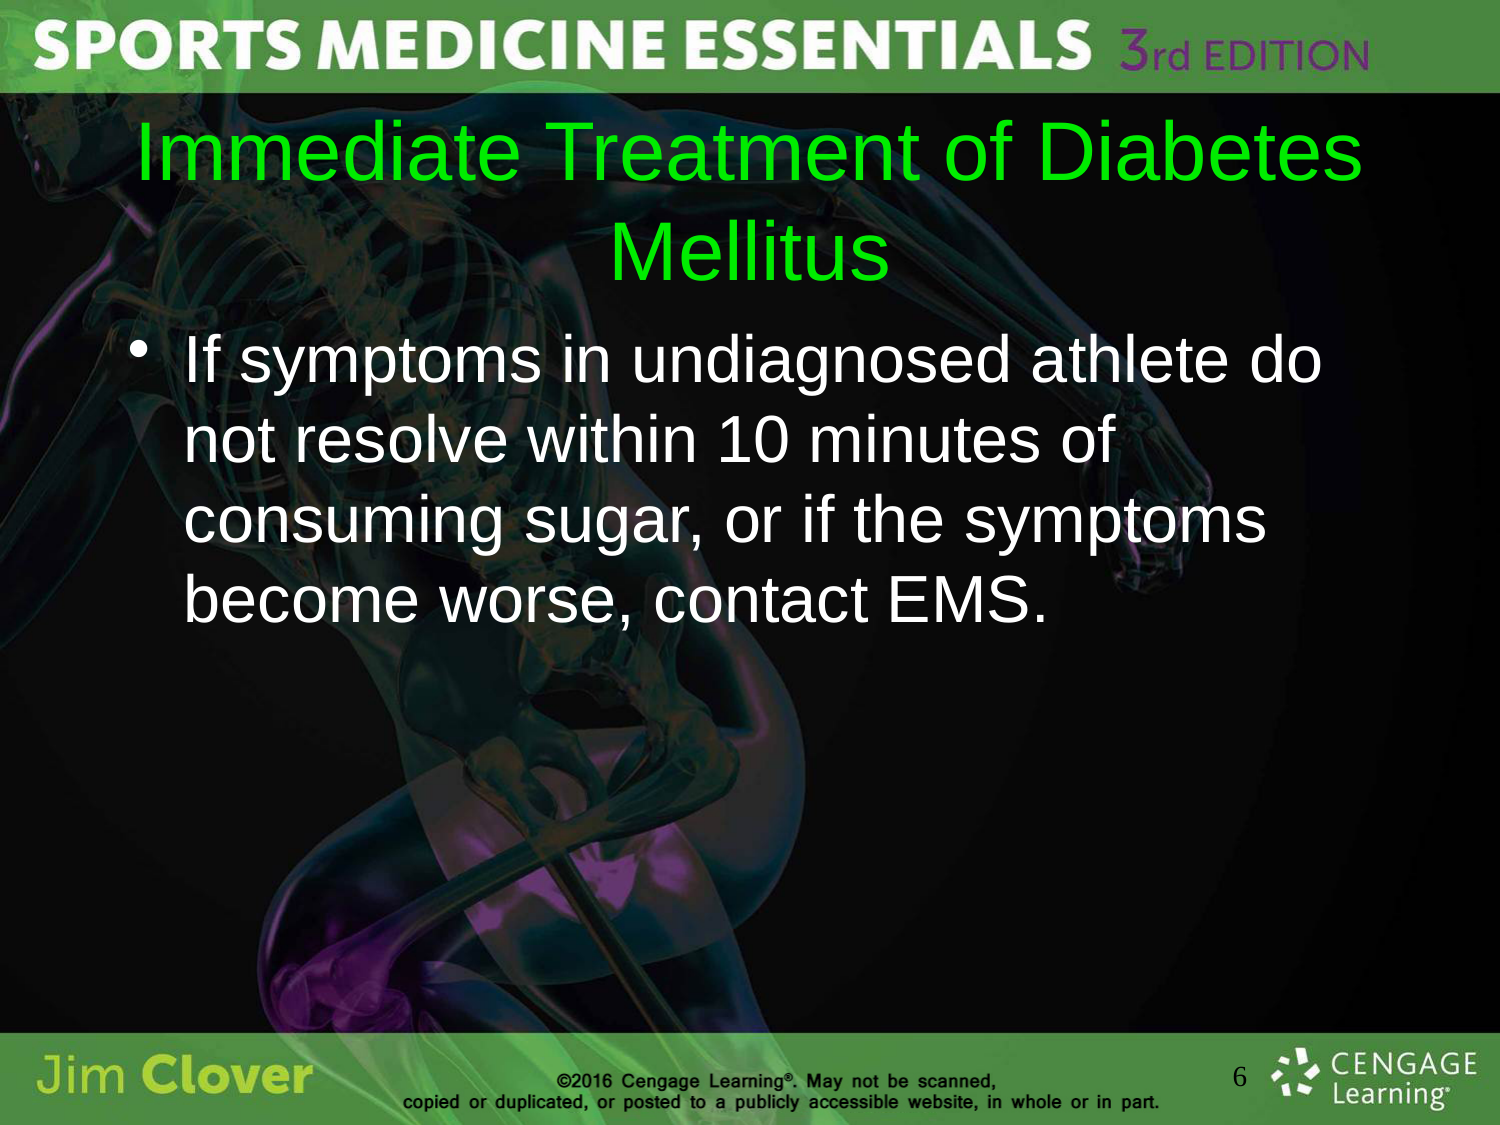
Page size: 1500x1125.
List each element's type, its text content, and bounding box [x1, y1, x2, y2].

list If symptoms in undiagnosed athlete do not resolve within 10 minutes of consuming sugar, or if the symptoms become worse, contact EMS. [112, 308, 1388, 984]
title Immediate Treatment of Diabetes Mellitus [112, 97, 1388, 285]
slide_number 6 [950, 1050, 1263, 1125]
picture [0, 0, 1500, 1125]
